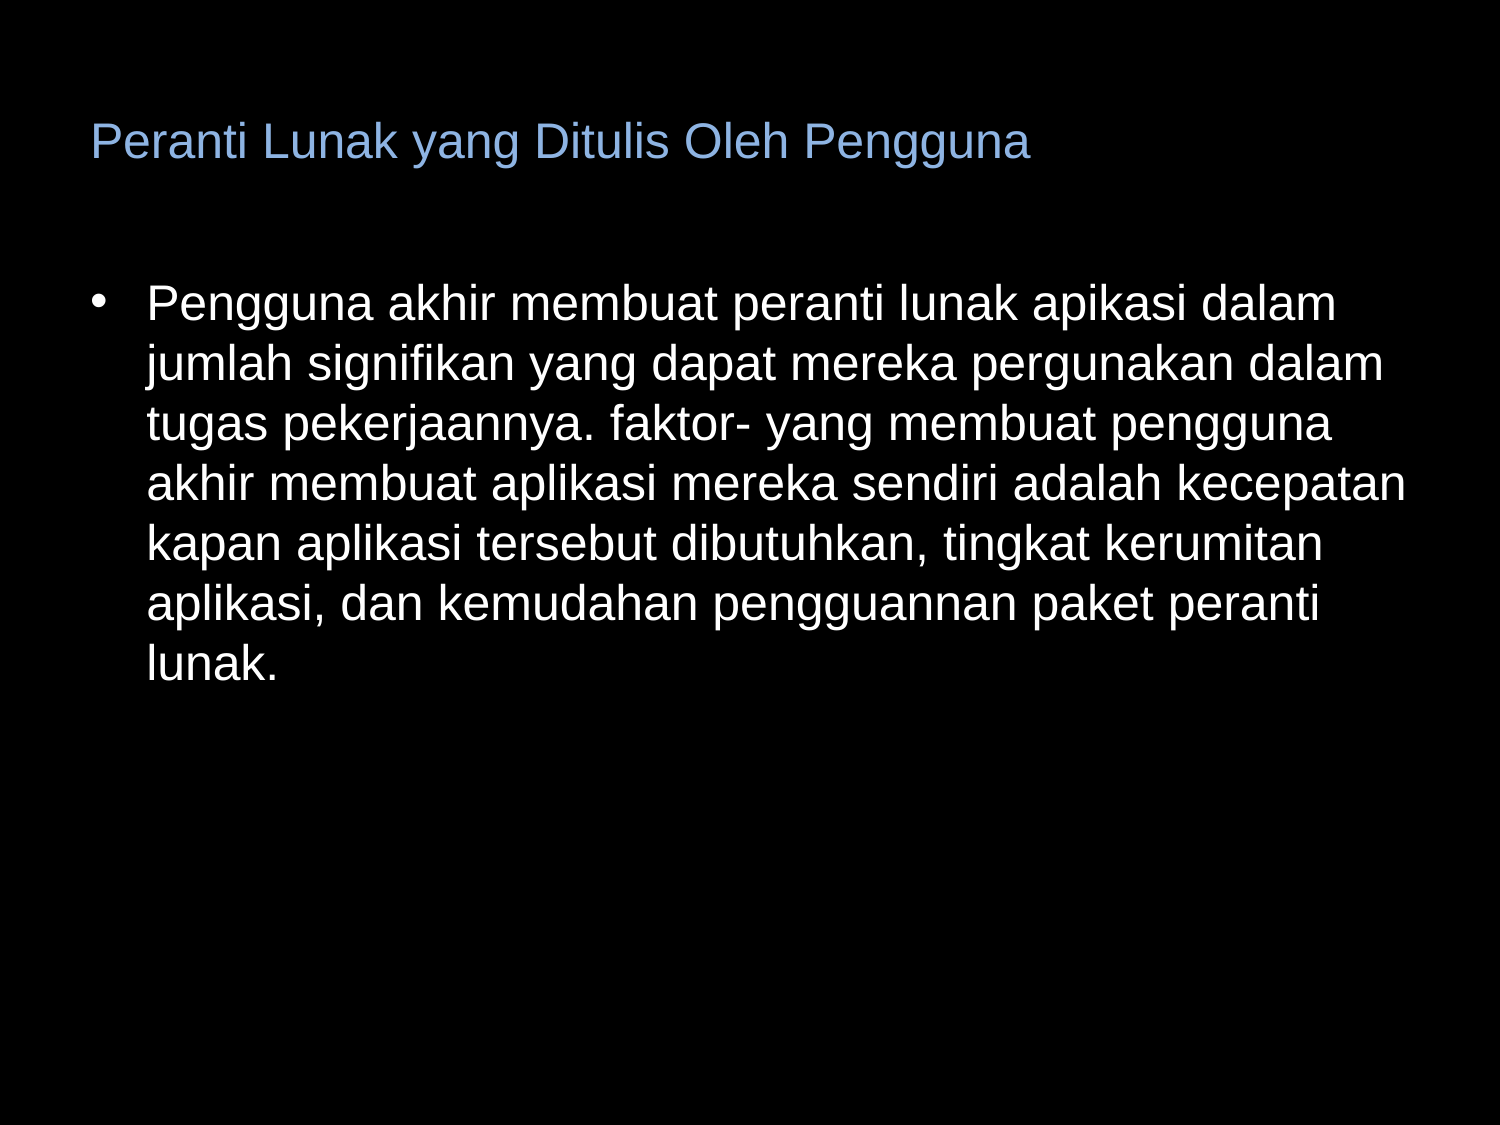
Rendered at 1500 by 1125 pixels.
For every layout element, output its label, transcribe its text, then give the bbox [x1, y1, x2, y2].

title Peranti Lunak yang Ditulis Oleh Pengguna [75, 45, 1425, 233]
list Pengguna akhir membuat peranti lunak apikasi dalam jumlah signifikan yang dapat mereka pergunakan dalam tugas pekerjaannya. faktor- yang membuat pengguna akhir membuat aplikasi mereka sendiri adalah kecepatan kapan aplikasi tersebut dibutuhkan, tingkat kerumitan aplikasi, dan kemudahan pengguannan paket peranti lunak. [75, 262, 1425, 1005]
